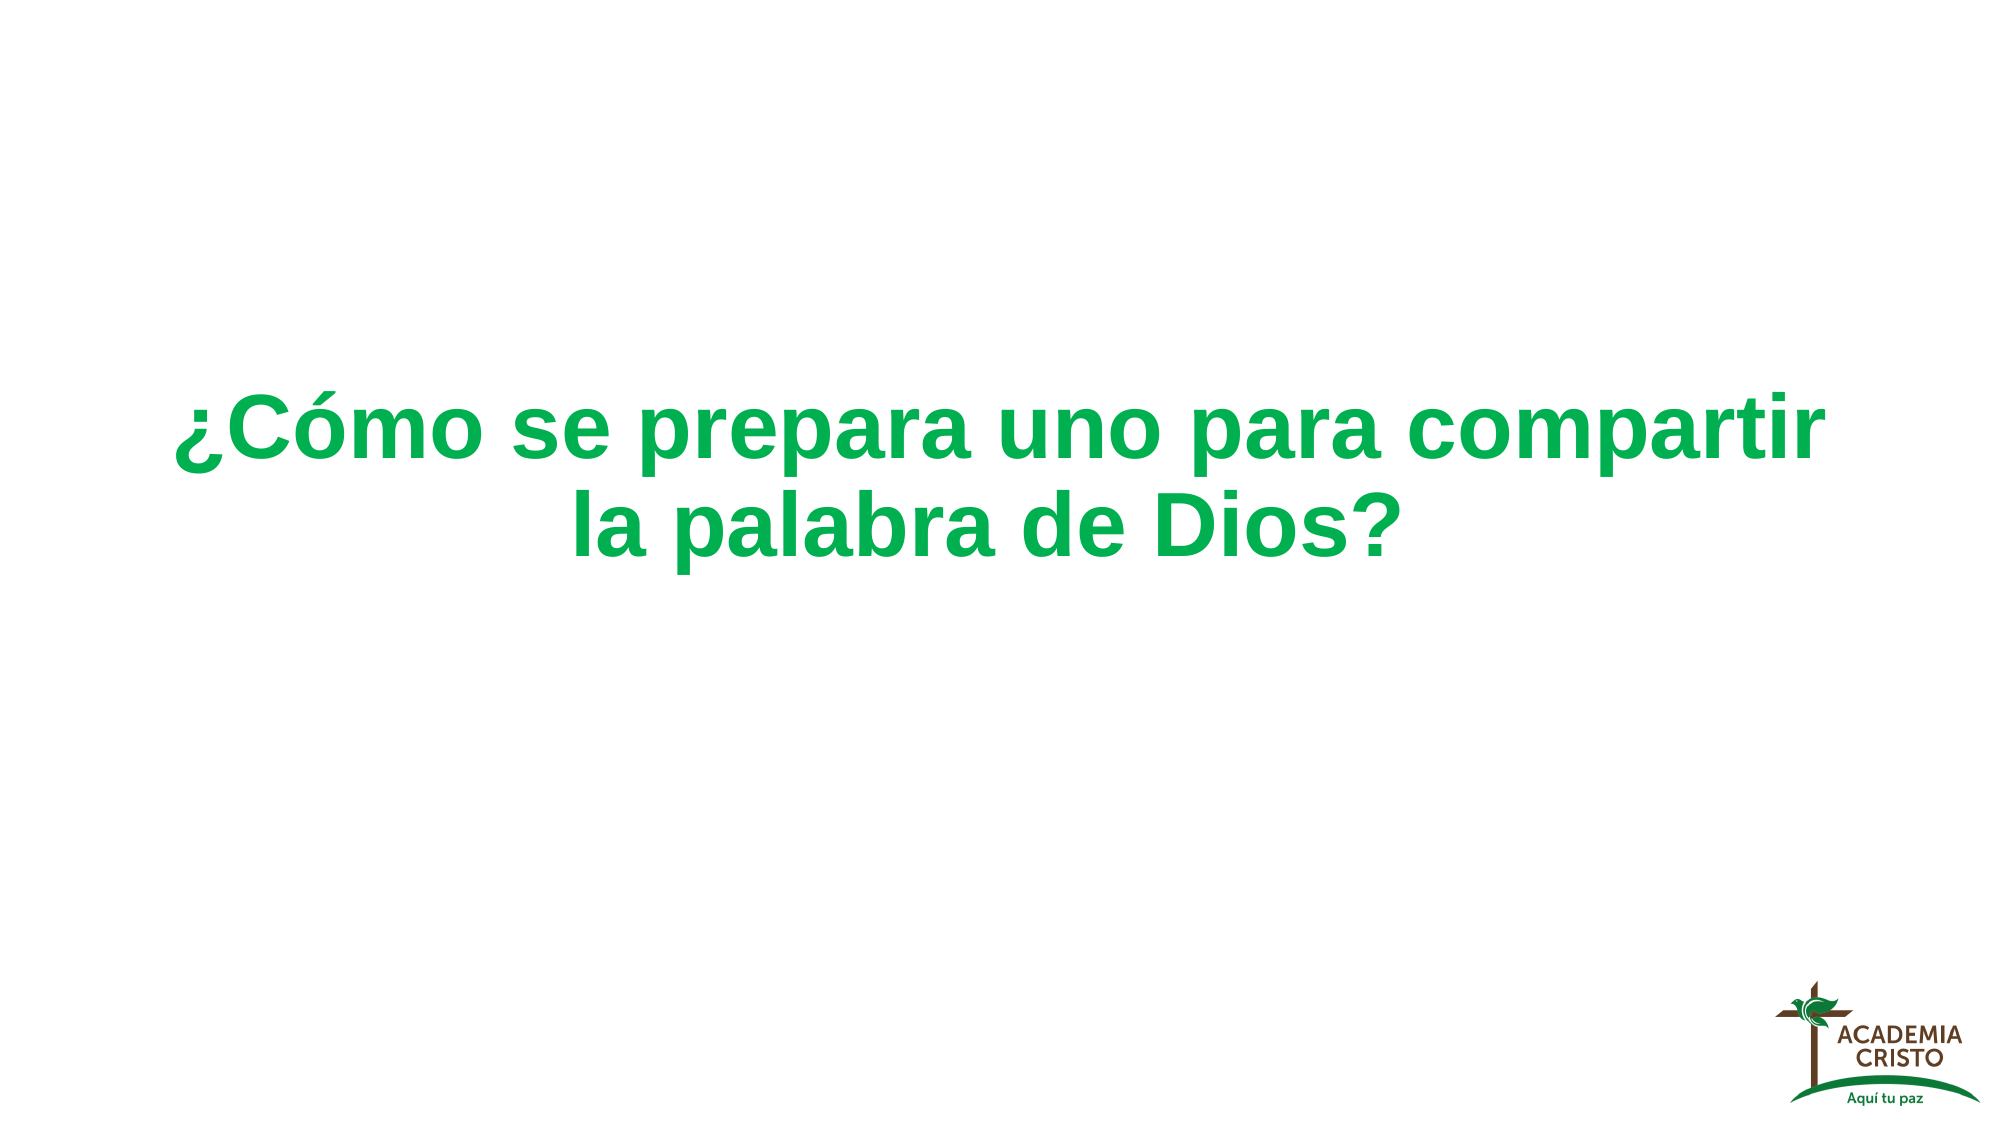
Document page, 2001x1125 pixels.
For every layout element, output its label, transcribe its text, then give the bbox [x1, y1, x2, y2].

picture [1759, 972, 2000, 1125]
title ¿Cómo se prepara uno para compartir la palabra de Dios? [137, 369, 1863, 587]
